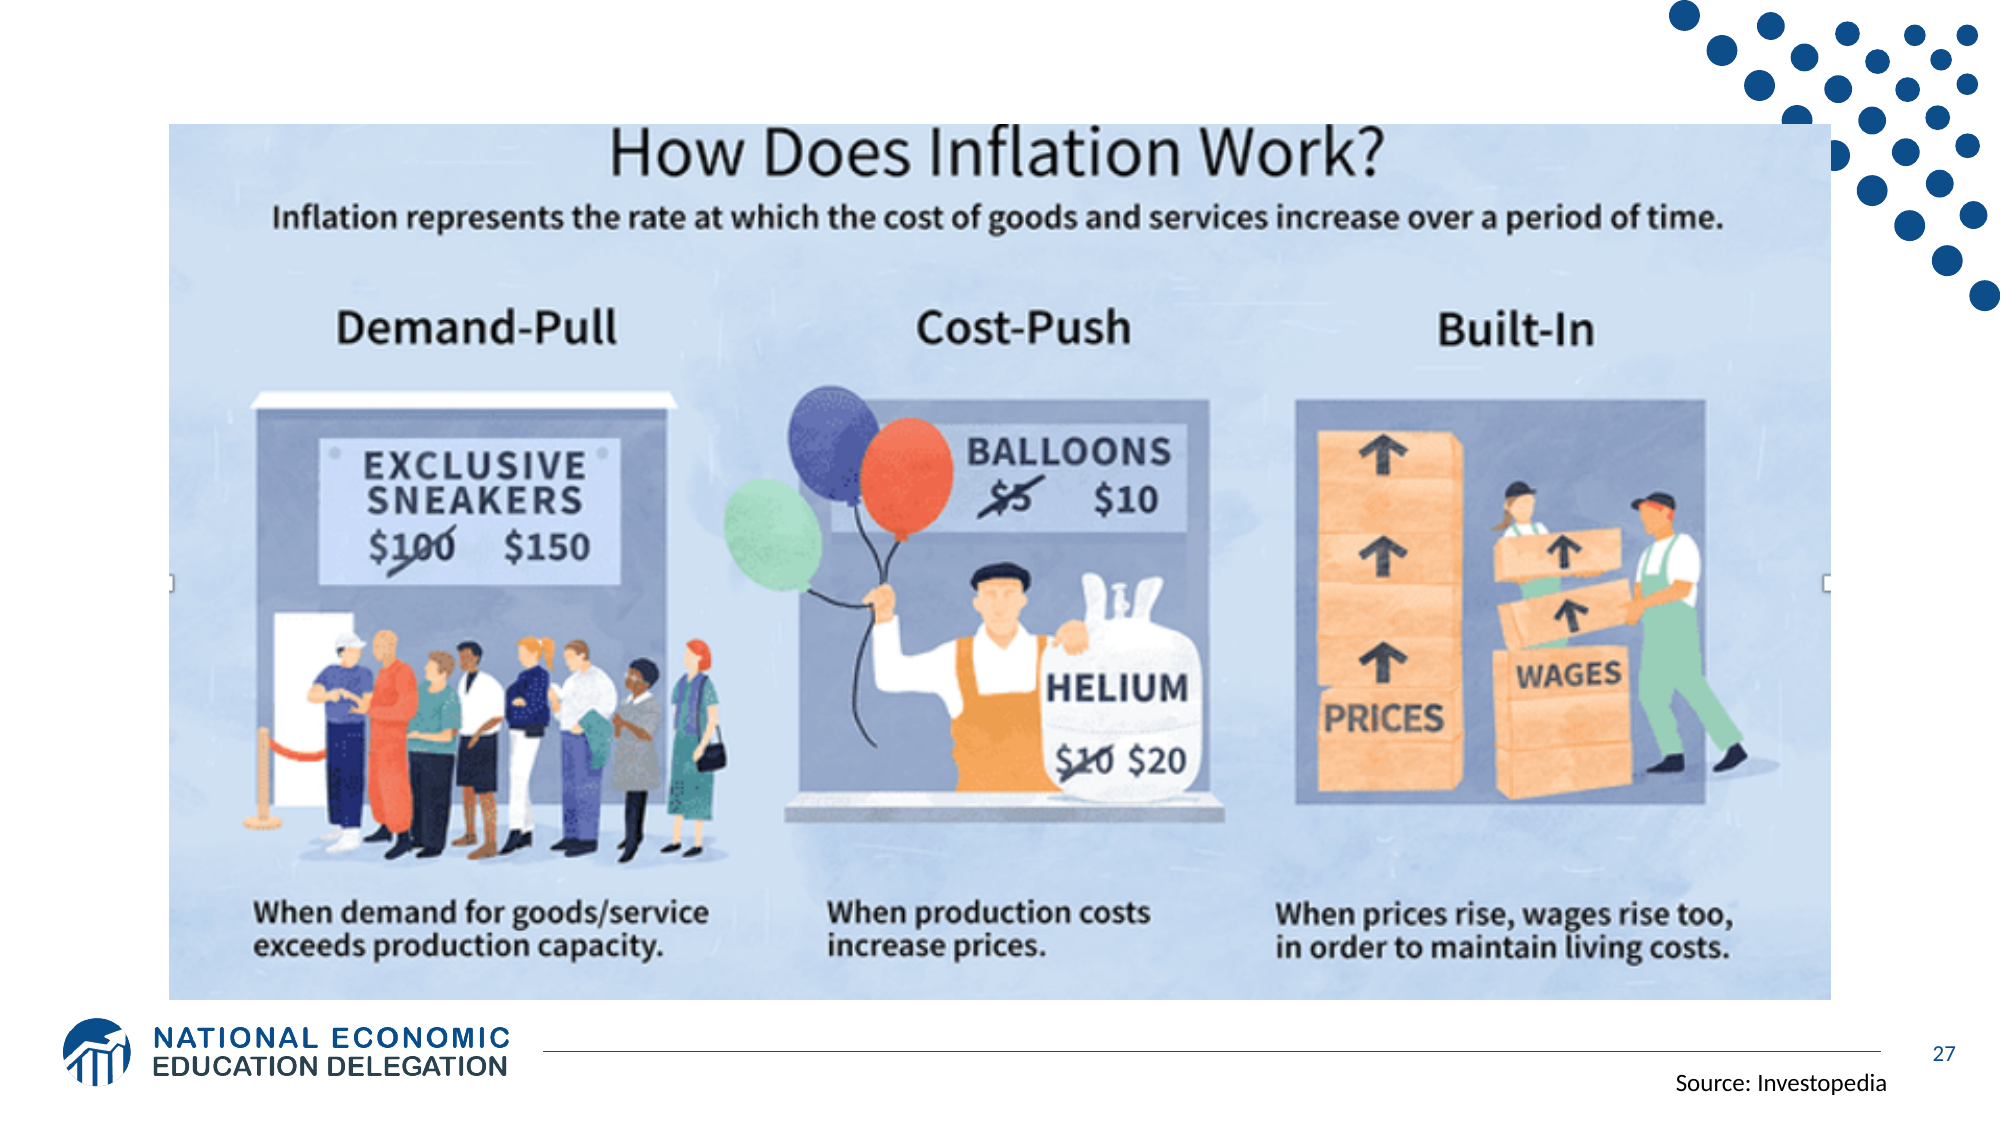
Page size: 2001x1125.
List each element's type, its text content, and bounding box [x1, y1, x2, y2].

text_box Source: Investopedia [1661, 1059, 1903, 1104]
picture [55, 1013, 520, 1091]
slide_number 27 [1521, 1022, 1972, 1082]
picture [169, 124, 1831, 1001]
